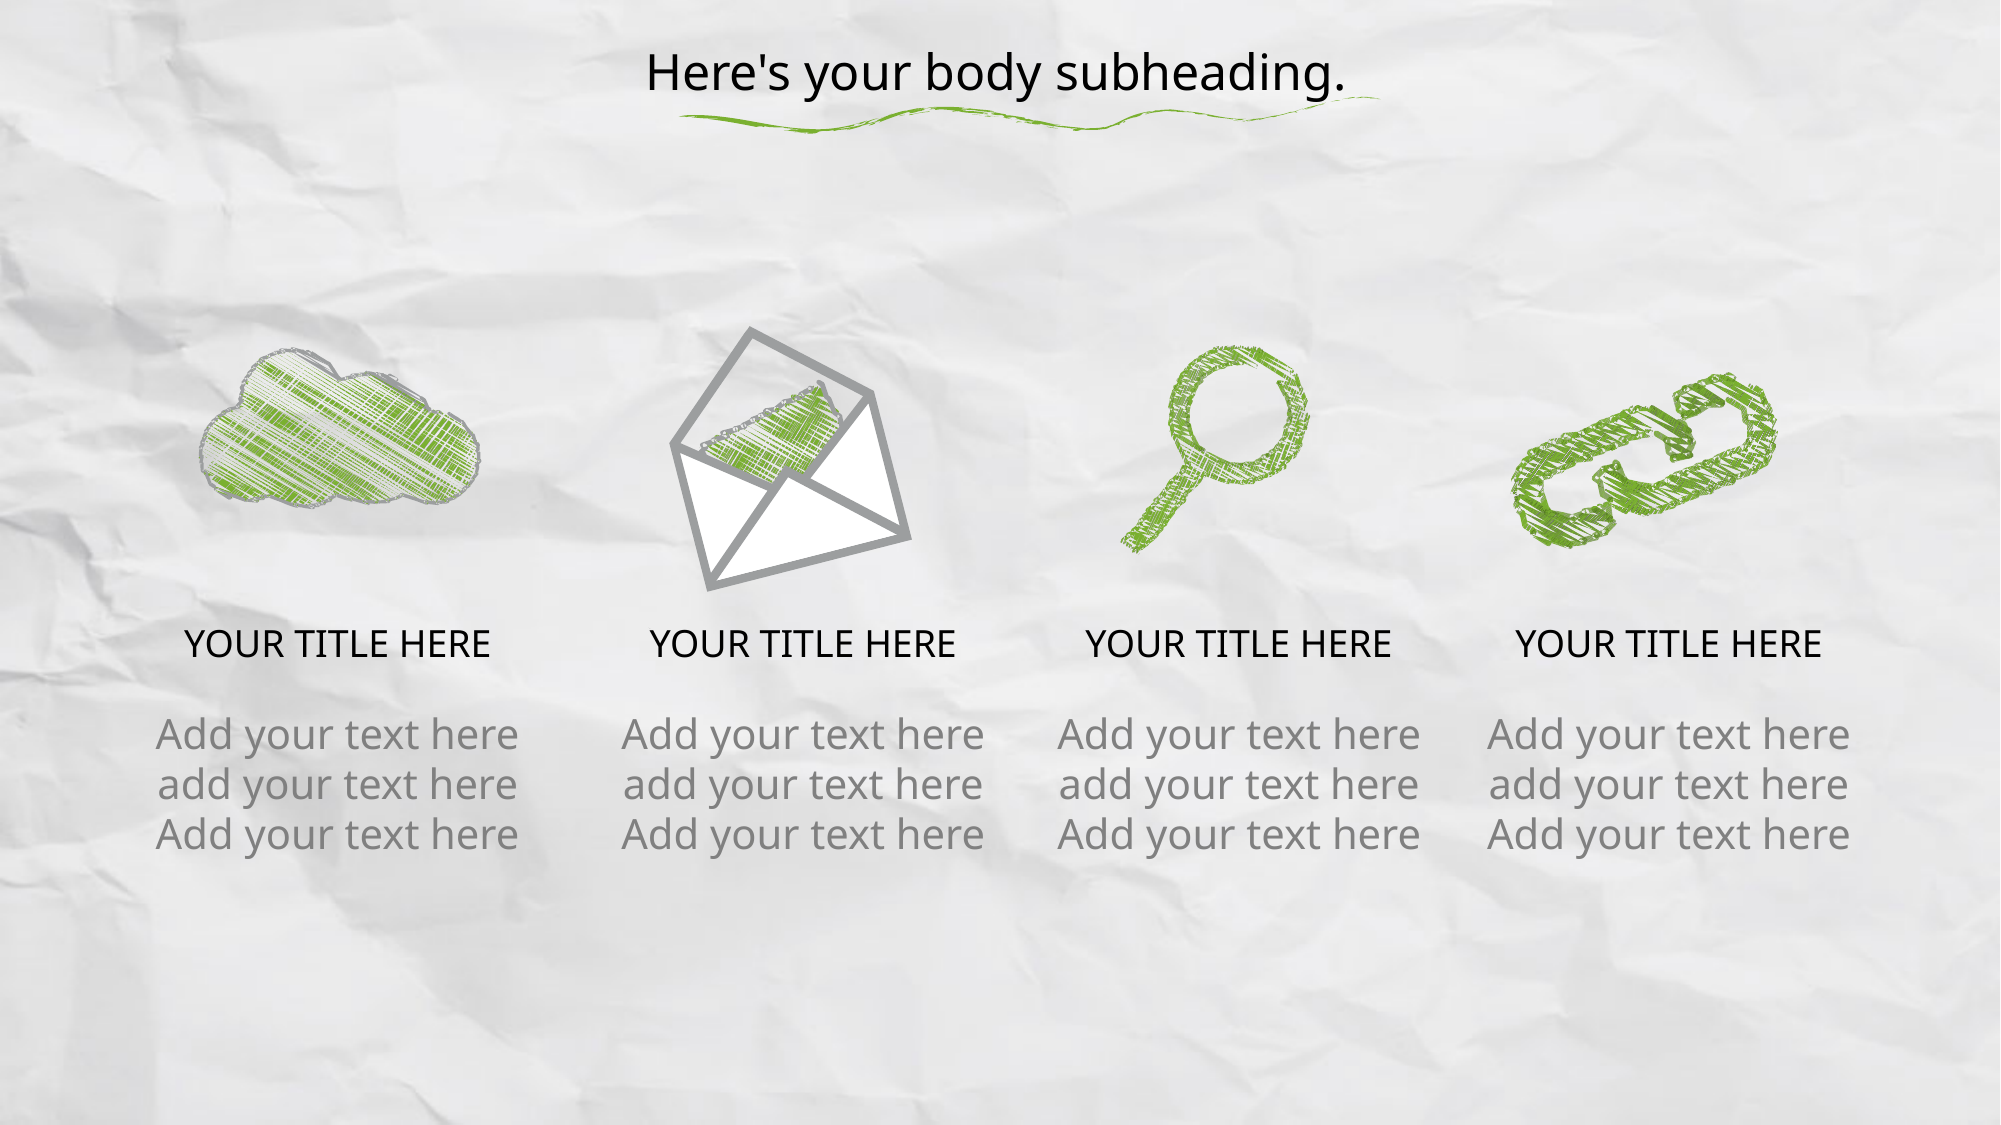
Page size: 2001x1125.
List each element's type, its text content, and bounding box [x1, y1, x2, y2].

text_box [198, 347, 482, 510]
picture [1177, 109, 1298, 120]
text_box Add your text here add your text here Add your text here [123, 700, 553, 866]
text_box YOUR TITLE HERE [169, 612, 507, 673]
picture [1073, 109, 1160, 128]
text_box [1510, 371, 1779, 550]
text_box YOUR TITLE HERE [634, 612, 972, 673]
text_box Add your text here add your text here Add your text here [1024, 700, 1454, 866]
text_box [648, 326, 912, 632]
text_box Here's your body subheading. [630, 33, 987, 109]
text_box Add your text here add your text here Add your text here [588, 700, 1018, 866]
text_box YOUR TITLE HERE [1500, 612, 1838, 673]
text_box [1119, 343, 1311, 556]
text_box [987, 0, 1073, 459]
text_box Here's your body subheading. [1073, 33, 1362, 109]
picture [0, 0, 2001, 1125]
text_box Add your text here add your text here Add your text here [1454, 700, 1884, 866]
text_box YOUR TITLE HERE [1070, 612, 1408, 673]
